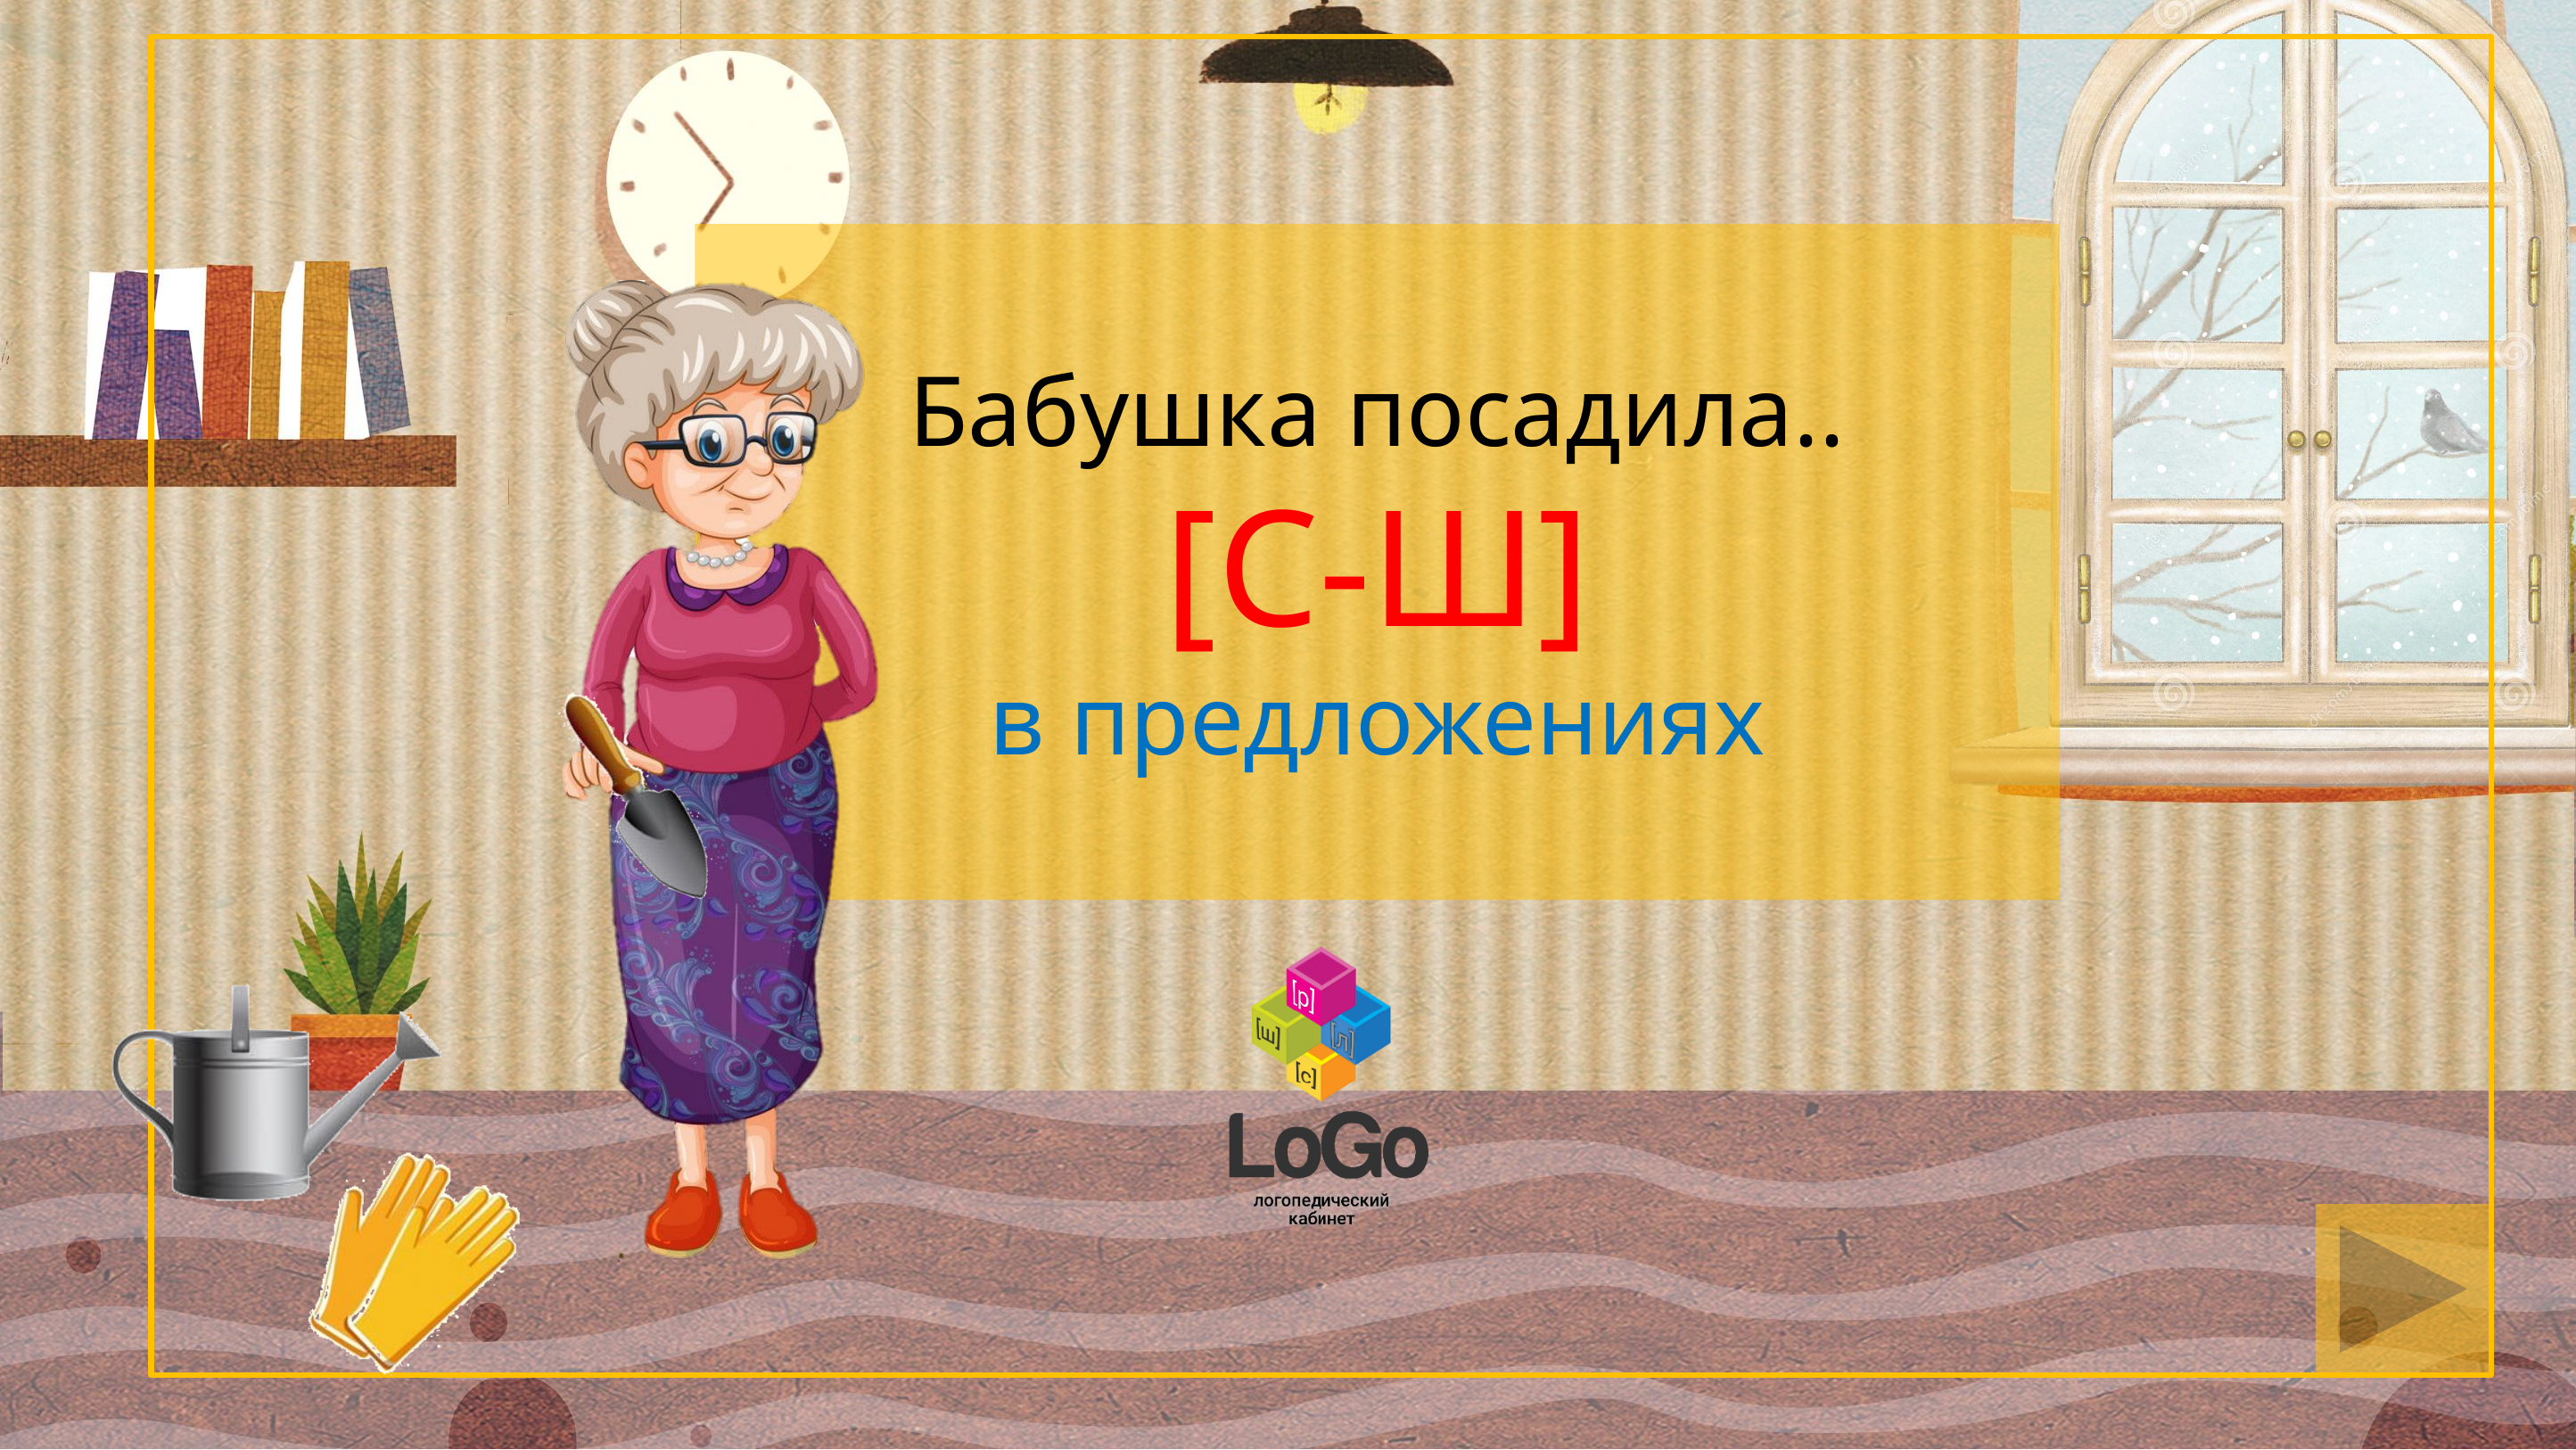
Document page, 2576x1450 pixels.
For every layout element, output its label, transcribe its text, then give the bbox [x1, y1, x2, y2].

text_box [151, 1254, 271, 1376]
text_box Бабушка посадила.. [С-Ш] в предложениях [695, 224, 2061, 900]
picture [66, 280, 909, 1385]
picture [1107, 869, 1535, 1267]
picture [1919, 0, 2576, 872]
text_box [477, 986, 526, 1142]
text_box [151, 37, 1919, 935]
text_box [539, 872, 2492, 1376]
text_box [2316, 1204, 2492, 1374]
